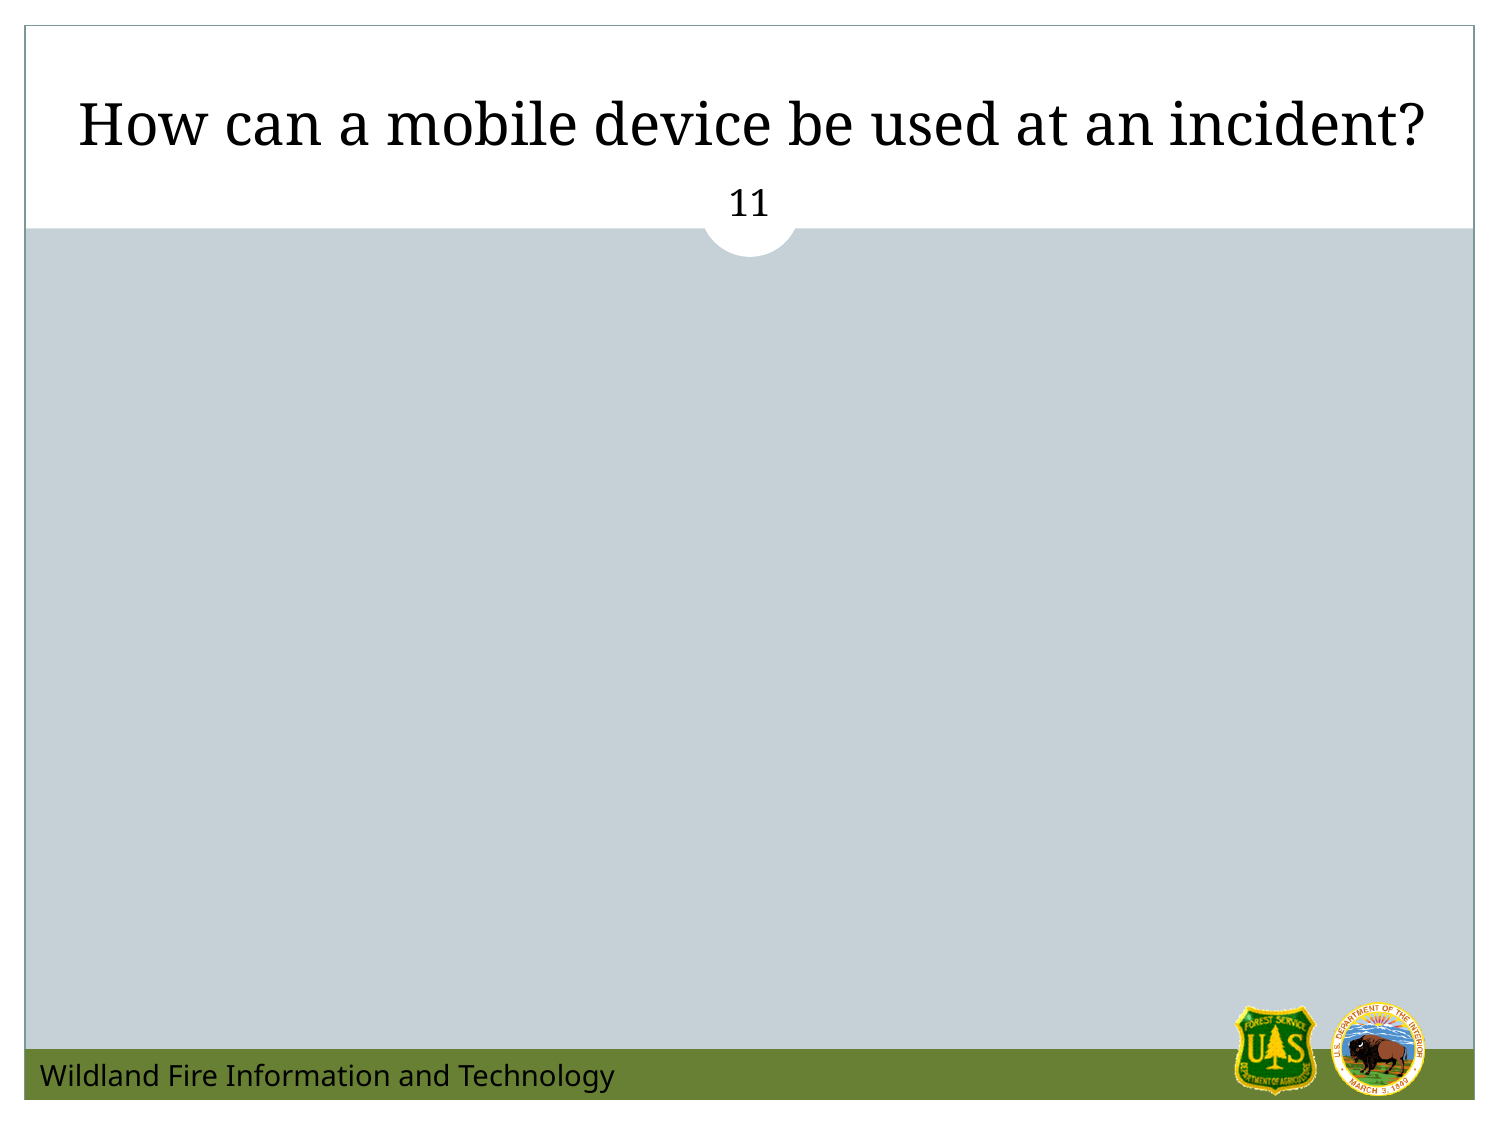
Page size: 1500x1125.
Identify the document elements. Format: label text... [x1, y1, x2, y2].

title How can a mobile device be used at an incident? [47, 98, 1459, 243]
slide_number 11 [694, 168, 805, 241]
picture [1331, 1002, 1425, 1096]
picture [1234, 1005, 1317, 1096]
